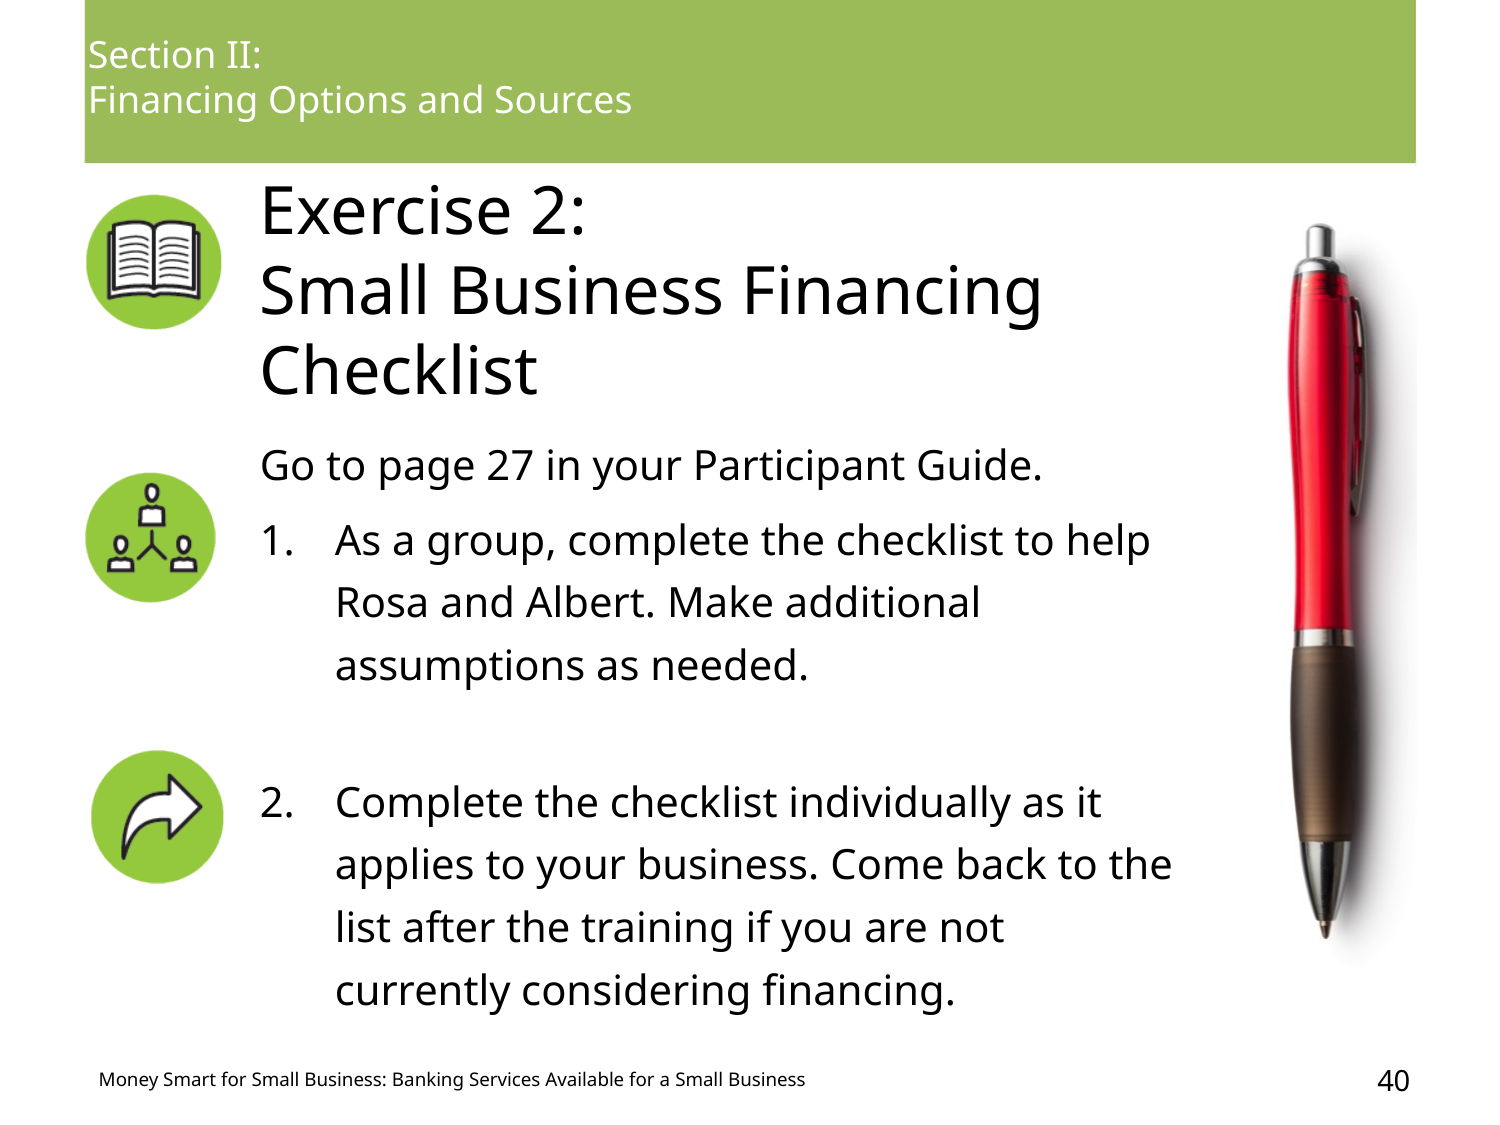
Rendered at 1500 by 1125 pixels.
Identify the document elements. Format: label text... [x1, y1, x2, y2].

text_box Section II: Financing Options and Sources [73, 23, 648, 129]
title Exercise 2: Small Business Financing Checklist [244, 220, 1157, 408]
text_box Go to page 27 in your Participant Guide. As a group, complete the checklist to help Rosa and Albert. Make additional assumptions as needed. Complete the checklist individually as it applies to your business. Come back to the list after the training if you are not currently considering financing. [244, 418, 1190, 1056]
picture [0, 0, 1500, 1125]
slide_number 40 [1281, 1054, 1425, 1103]
footer Money Smart for Small Business: Banking Services Available for a Small Business [83, 1056, 1351, 1105]
